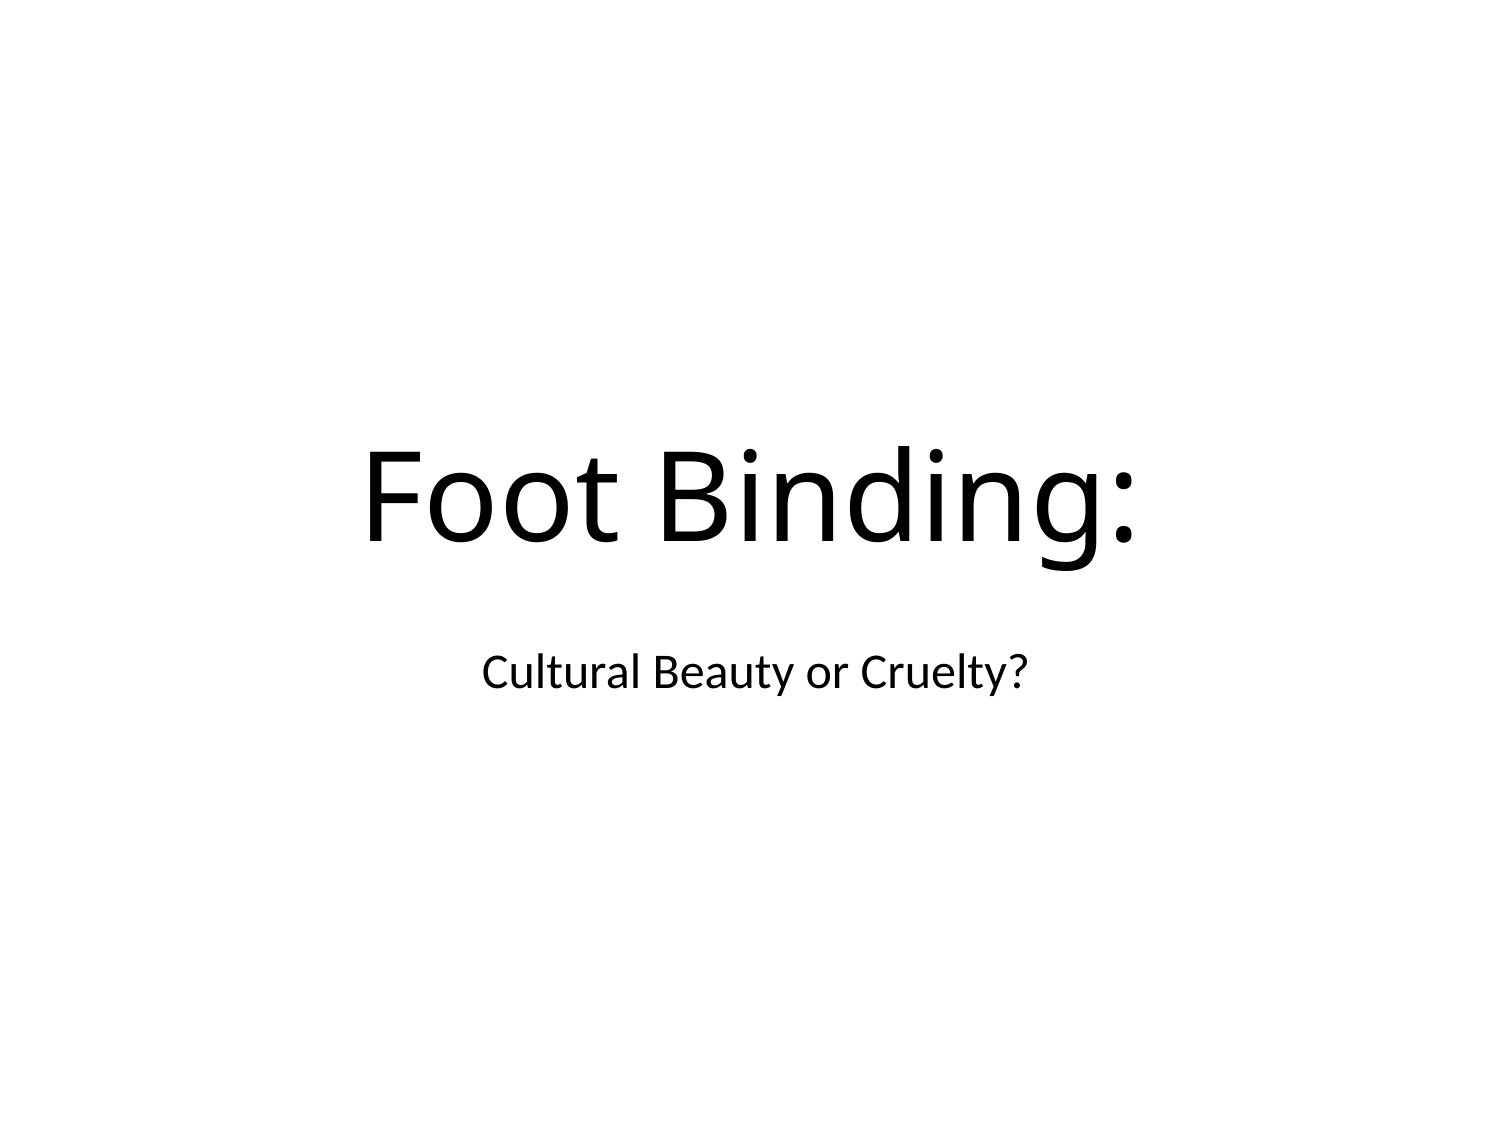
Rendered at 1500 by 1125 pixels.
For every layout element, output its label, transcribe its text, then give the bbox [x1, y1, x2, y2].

subtitle Cultural Beauty or Cruelty? [174, 637, 1338, 925]
title Foot Binding: [112, 184, 1388, 576]
